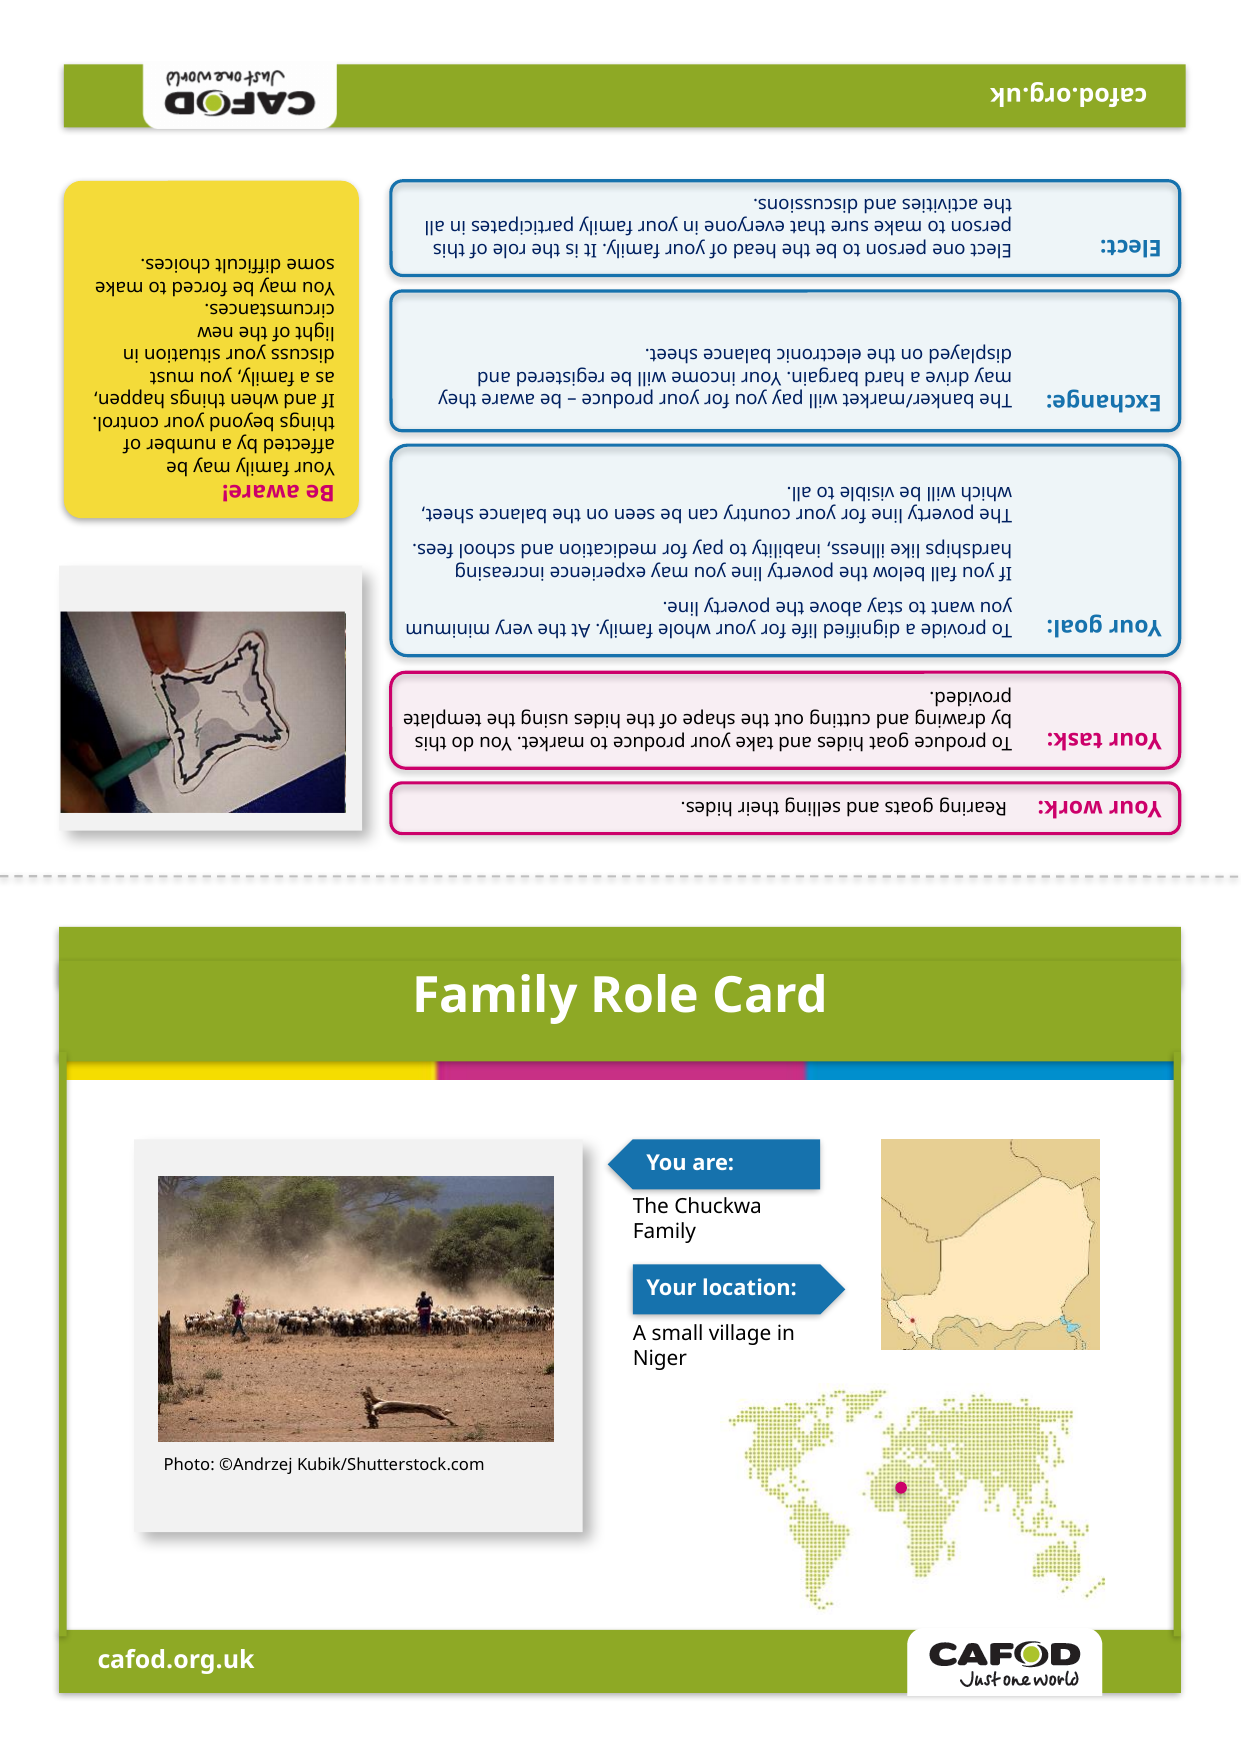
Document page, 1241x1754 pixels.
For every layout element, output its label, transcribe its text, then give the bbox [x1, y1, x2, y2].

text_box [58, 61, 1186, 834]
text_box cafod.org.uk [82, 1636, 458, 1682]
text_box [133, 1139, 583, 1533]
text_box [632, 1308, 828, 1316]
text_box [58, 926, 1182, 960]
text_box [58, 1629, 904, 1694]
text_box [607, 1138, 821, 1191]
text_box A small village in Niger [632, 1319, 821, 1370]
picture [720, 1383, 1112, 1615]
picture [907, 1628, 1103, 1697]
text_box [1105, 1629, 1182, 1694]
text_box You are: [631, 1140, 854, 1182]
picture [66, 1038, 1174, 1081]
text_box Photo: ©Andrzej Kubik/Shutterstock.com [148, 1446, 547, 1482]
text_box Family Role Card [66, 955, 1174, 1031]
text_box The Chuckwa Family [632, 1192, 821, 1266]
text_box [58, 960, 1182, 1051]
text_box [58, 1051, 67, 1637]
picture [157, 1175, 554, 1442]
text_box Your location: [631, 1266, 854, 1308]
picture [881, 1139, 1100, 1350]
text_box [1173, 1051, 1182, 1637]
